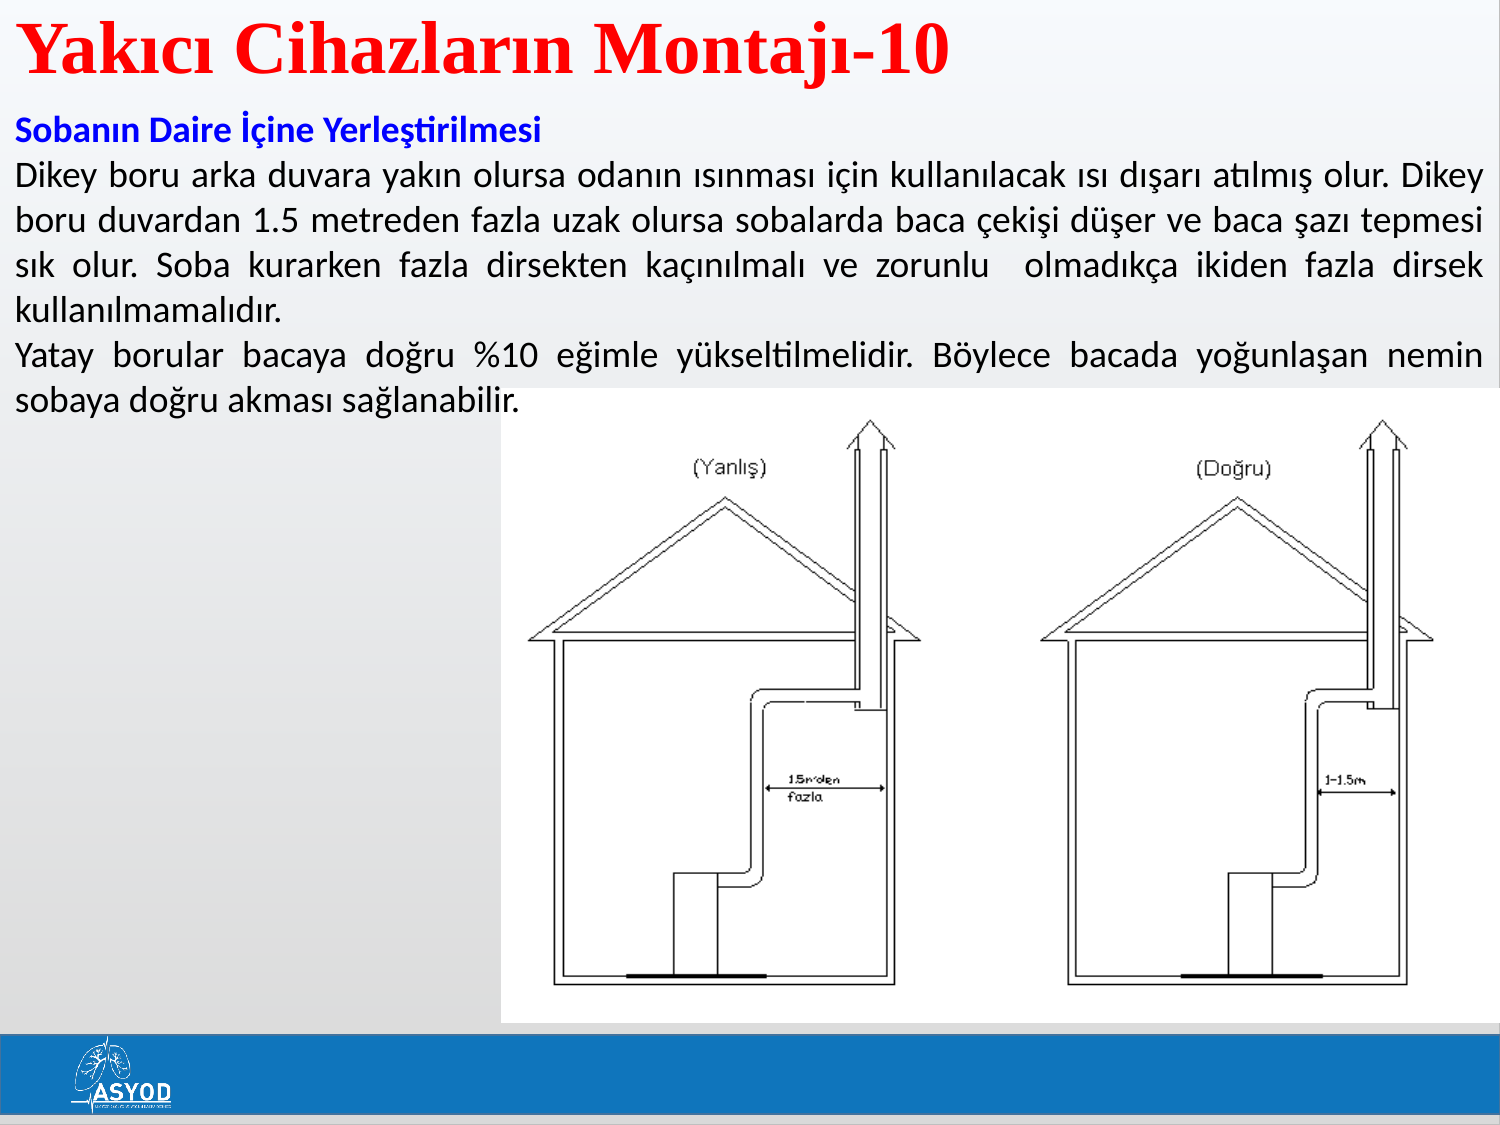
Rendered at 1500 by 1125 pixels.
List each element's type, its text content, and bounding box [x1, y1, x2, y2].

text_box Sobanın Daire İçine Yerleştirilmesi Dikey boru arka duvara yakın olursa odanın ısınması için kullanılacak ısı dışarı atılmış olur. Dikey boru duvardan 1.5 metreden fazla uzak olursa sobalarda baca çekişi düşer ve baca şazı tepmesi sık olur. Soba kurarken fazla dirsekten kaçınılmalı ve zorunlu olmadıkça ikiden fazla dirsek kullanılmamalıdır. Yatay borular bacaya doğru %10 eğimle yükseltilmelidir. Böylece bacada yoğunlaşan nemin sobaya doğru akması sağlanabilir. [0, 98, 1500, 428]
picture [501, 388, 1500, 1023]
picture [71, 1036, 171, 1116]
title Yakıcı Cihazların Montajı-10 [0, 0, 1500, 98]
